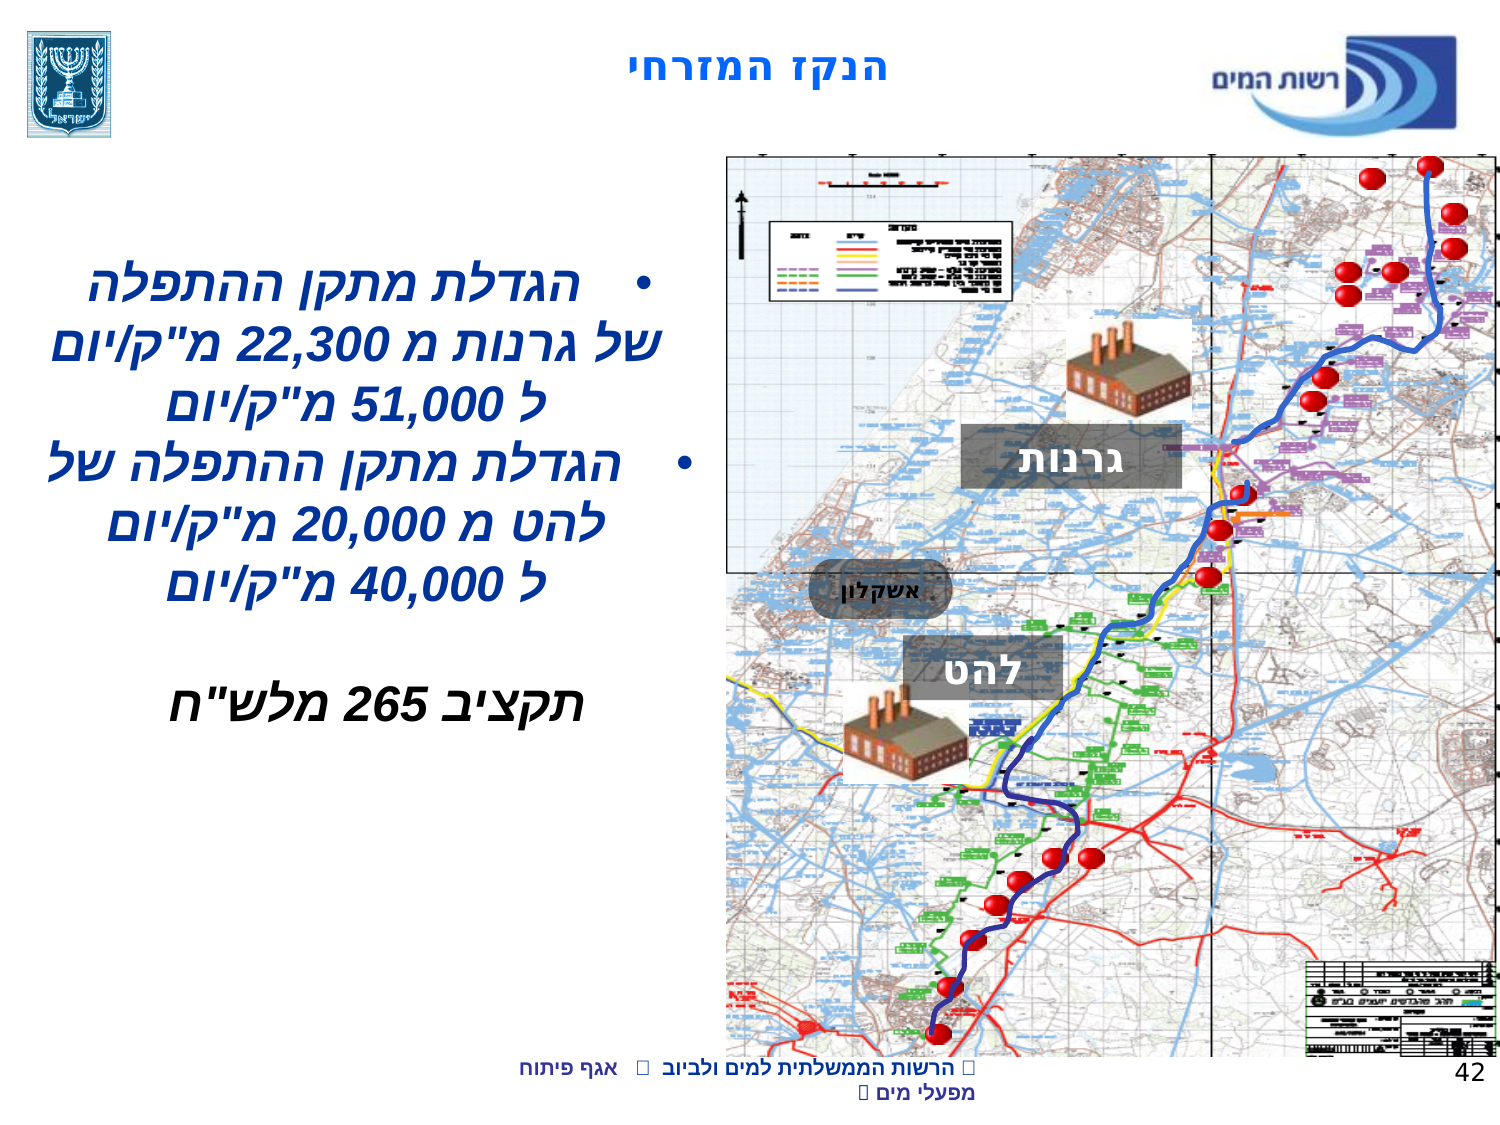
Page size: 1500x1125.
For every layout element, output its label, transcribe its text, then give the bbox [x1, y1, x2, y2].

text_box הנקז המזרחי [226, 30, 1291, 96]
text_box הגדלת מתקן ההתפלה של גרנות מ 22,300 מ"ק/יום ל 51,000 מ"ק/יום הגדלת מתקן ההתפלה של להט מ 20,000 מ"ק/יום ל 40,000 מ"ק/יום תקציב 265 מלש"ח [30, 184, 710, 740]
picture [739, 31, 1465, 138]
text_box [726, 154, 1500, 1057]
picture [27, 31, 112, 138]
